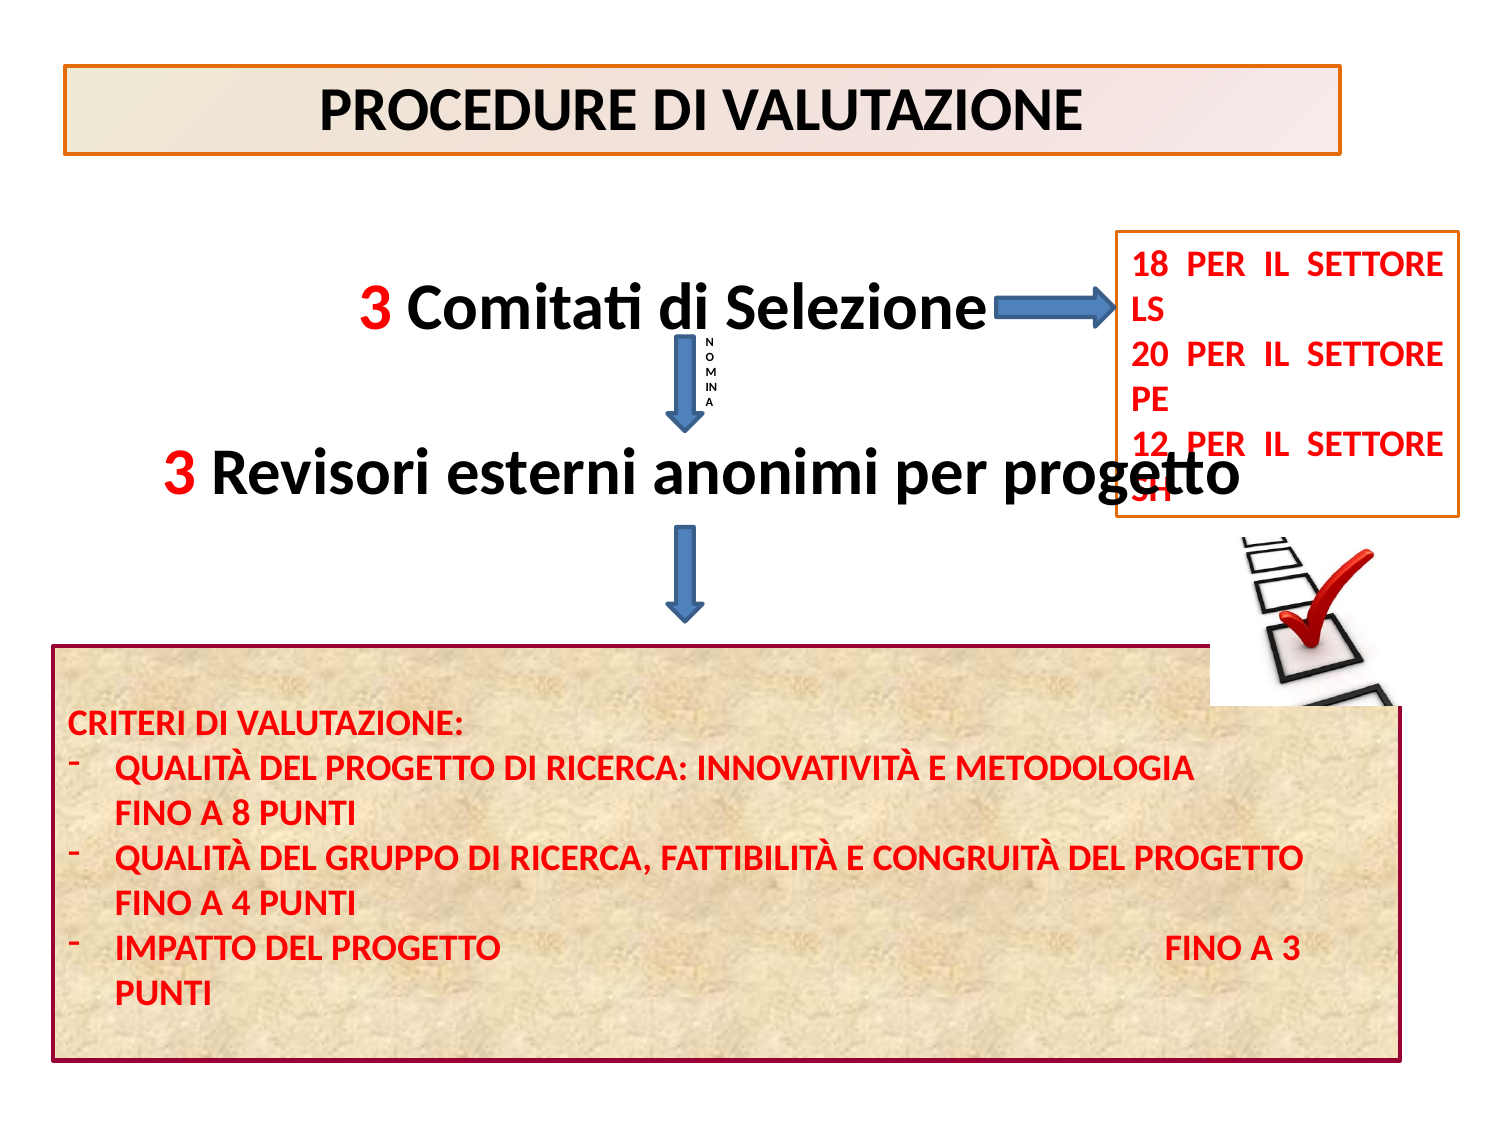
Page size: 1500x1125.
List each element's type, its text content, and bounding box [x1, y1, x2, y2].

picture [1210, 537, 1434, 706]
text_box Criteri di valutazione: Qualità del progetto di ricerca: innovatività e metodologia fino a 8 punti Qualità del gruppo di ricerca, fattibilità e congruità del progetto fino a 4 punti Impatto del progetto fino a 3 punti [53, 645, 1400, 1061]
text_box 18 per il settore LS 20 per il settore PE 12 per il settore SH [1116, 231, 1459, 517]
text_box [665, 524, 705, 624]
text_box PROCEDURE DI VALUTAZIONE [64, 66, 1340, 154]
text_box 3 Revisori esterni anonimi per progetto [147, 420, 1412, 516]
text_box 3 Comitati di Selezione [344, 255, 1004, 351]
text_box [665, 334, 702, 420]
text_box NOMINA [702, 326, 721, 432]
text_box [994, 286, 1117, 329]
